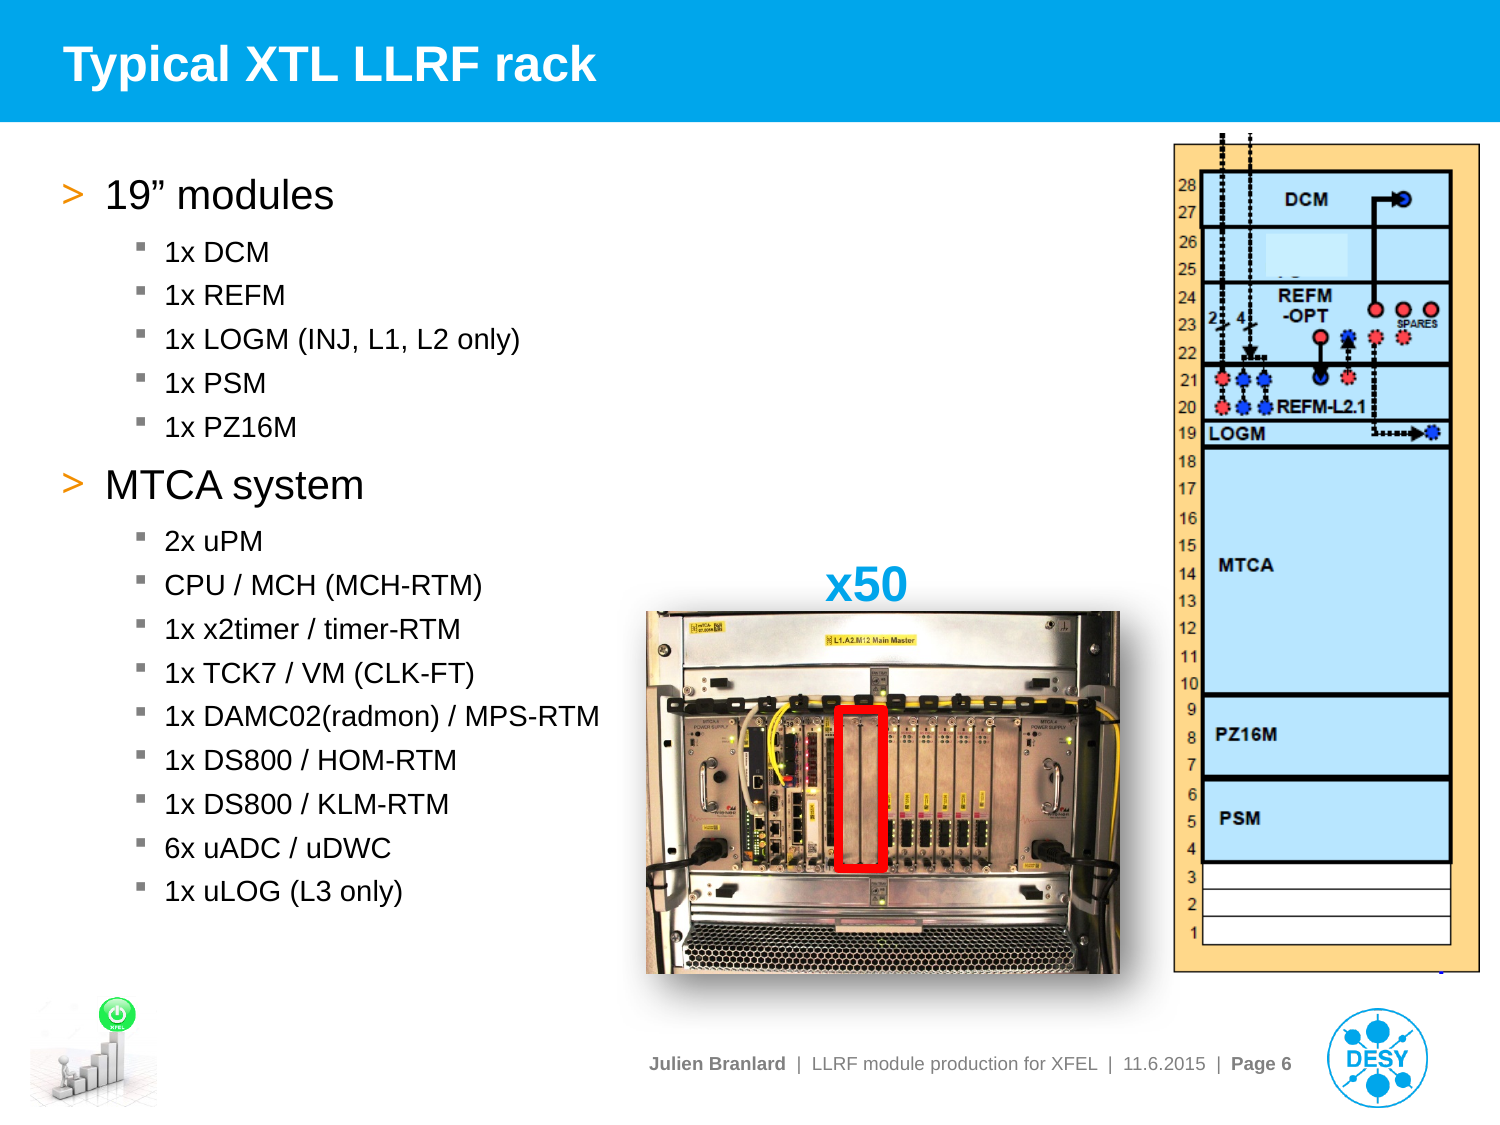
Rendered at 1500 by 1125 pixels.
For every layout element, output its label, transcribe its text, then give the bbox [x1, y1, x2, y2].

picture [1391, 1071, 1428, 1108]
picture [1166, 133, 1480, 974]
picture [1327, 1068, 1365, 1108]
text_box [30, 996, 158, 1107]
picture [646, 610, 1120, 974]
picture [1330, 1011, 1426, 1106]
picture [1327, 1008, 1368, 1049]
title Typical XTL LLRF rack [47, 16, 1446, 107]
list 19” modules 1x DCM 1x REFM 1x LOGM (INJ, L1, L2 only) 1x PSM 1x PZ16M MTCA system 2x uPM CPU / MCH (MCH-RTM) 1x x2timer / timer-RTM 1x TCK7 / VM (CLK-FT) 1x DAMC02(radmon) / MPS-RTM 1x DS800 / HOM-RTM 1x DS800 / KLM-RTM 6x uADC / uDWC 1x uLOG (L3 only) [46, 160, 1161, 947]
picture [1387, 1008, 1428, 1046]
text_box x50 [810, 543, 1048, 609]
